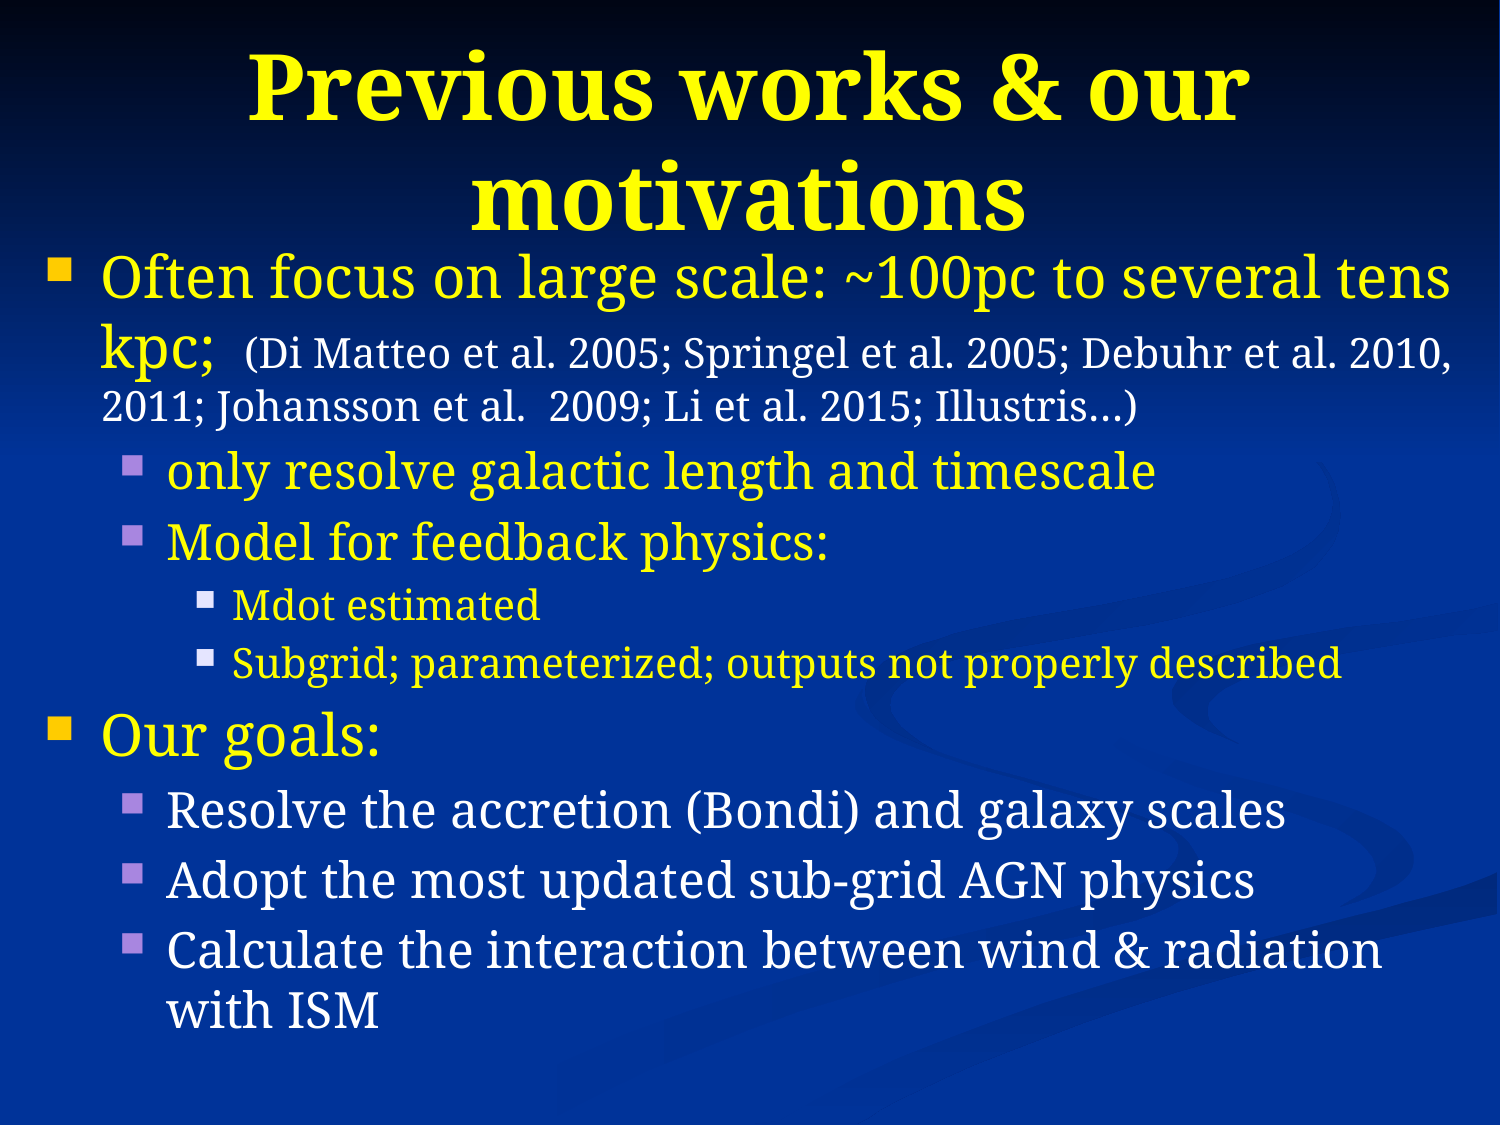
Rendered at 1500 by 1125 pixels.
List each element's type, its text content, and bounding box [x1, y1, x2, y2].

title Previous works & our motivations [75, 45, 1425, 232]
list Often focus on large scale: ~100pc to several tens kpc; (Di Matteo et al. 2005; Springel et al. 2005; Debuhr et al. 2010, 2011; Johansson et al. 2009; Li et al. 2015; Illustris…) only resolve galactic length and timescale Model for feedback physics: Mdot estimated Subgrid; parameterized; outputs not properly described Our goals: Resolve the accretion (Bondi) and galaxy scales Adopt the most updated sub-grid AGN physics Calculate the interaction between wind & radiation with ISM [29, 232, 1500, 1083]
